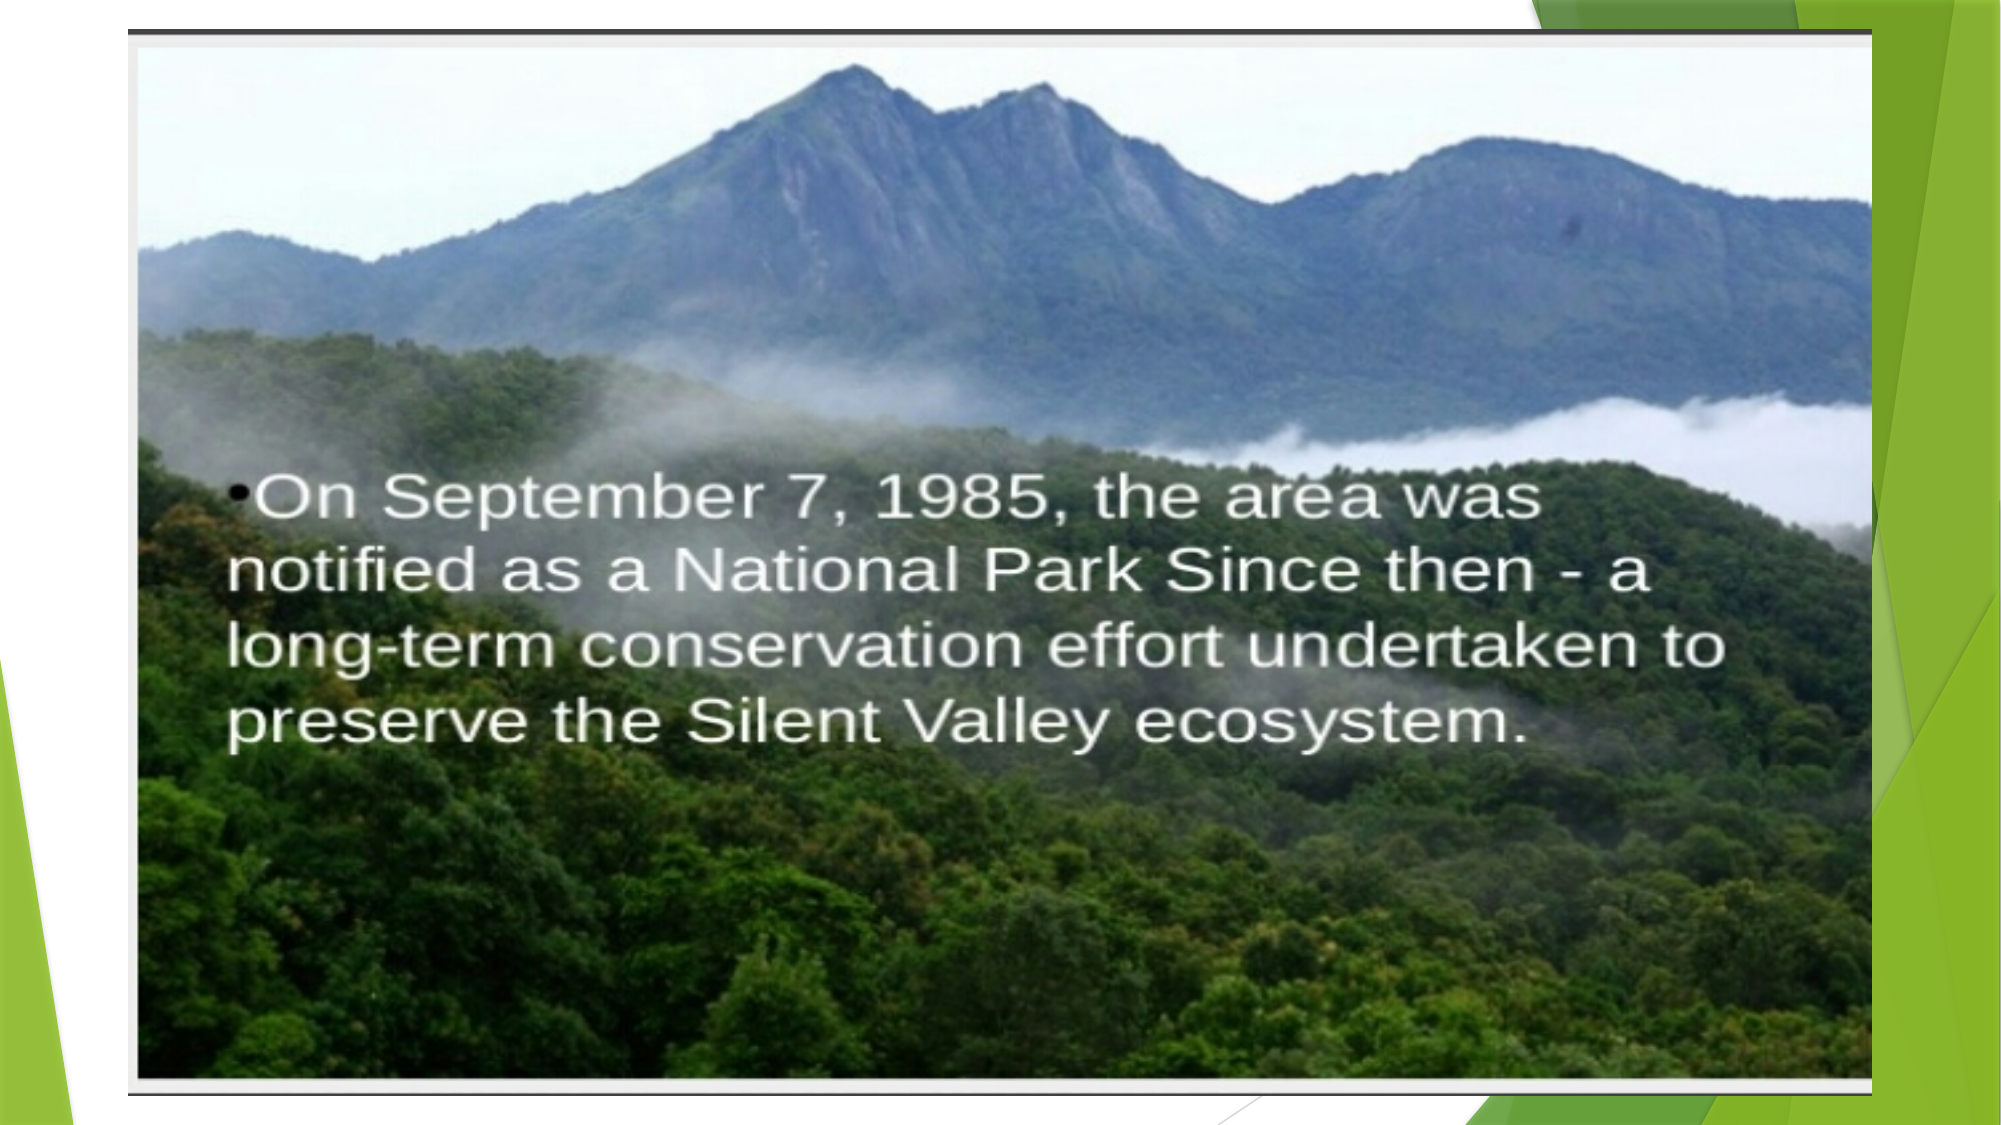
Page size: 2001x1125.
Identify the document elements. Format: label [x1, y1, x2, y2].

picture [127, 29, 1873, 1096]
